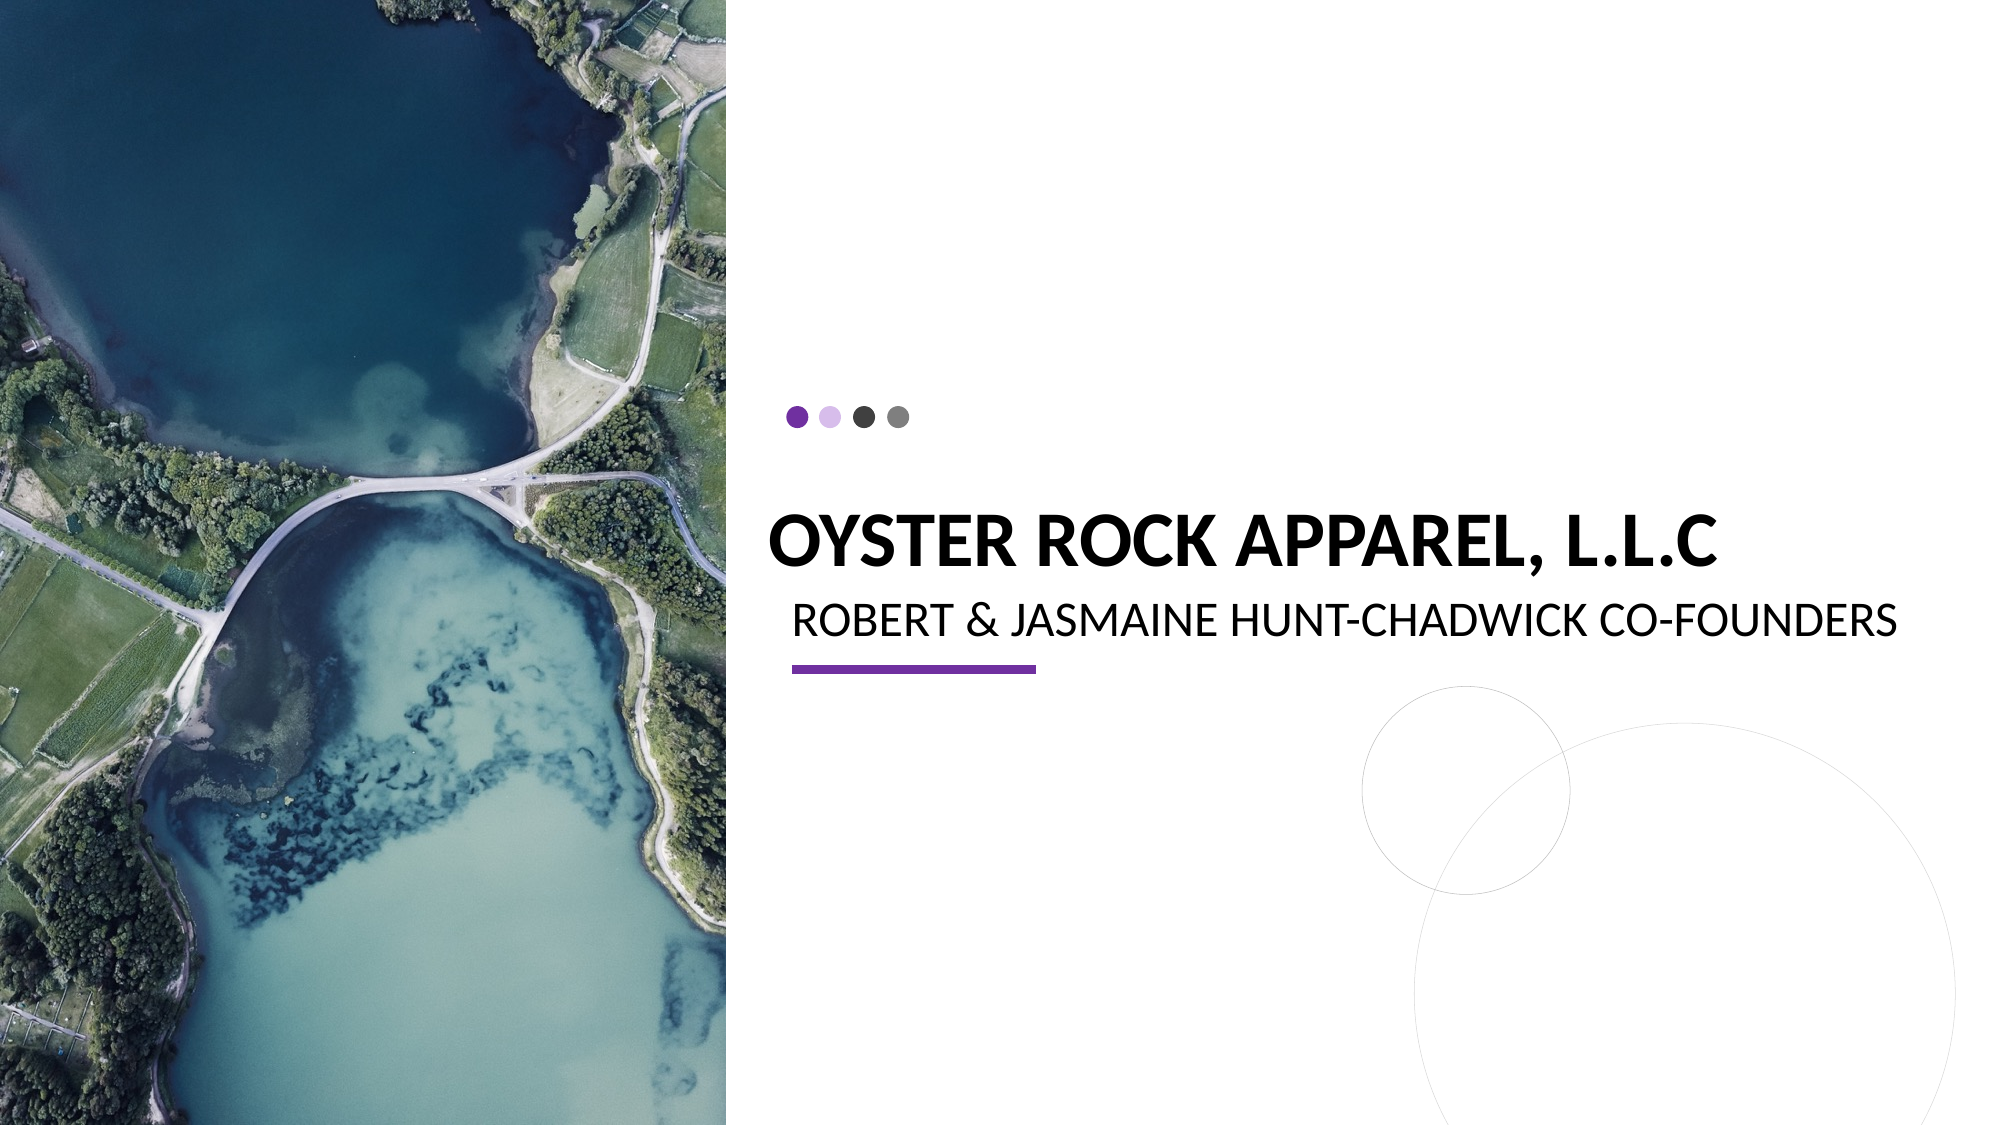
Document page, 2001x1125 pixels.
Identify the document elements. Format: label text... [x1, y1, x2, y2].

picture [0, 0, 726, 1125]
title Oyster Rock Apparel, L.L.C [768, 447, 1956, 584]
subtitle Robert & jasmaine Hunt-chadwick co-founders [750, 585, 1956, 682]
